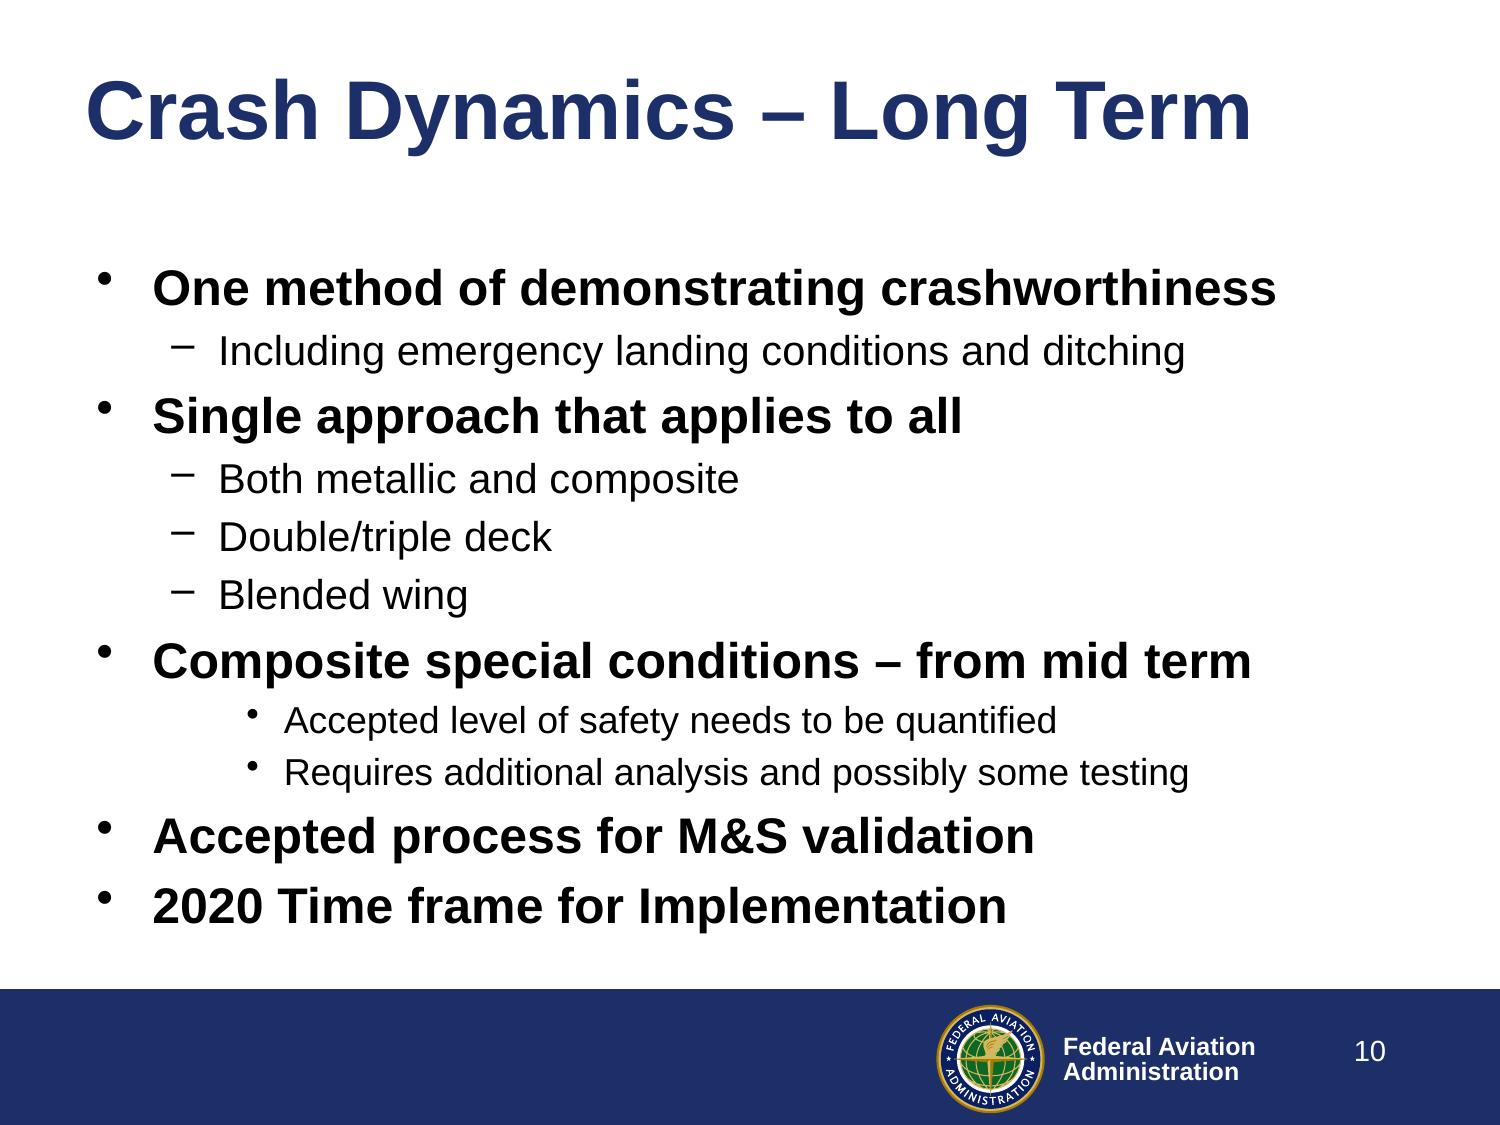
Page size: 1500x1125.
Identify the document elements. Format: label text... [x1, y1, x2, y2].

title Crash Dynamics – Long Term [70, 56, 1461, 157]
slide_number 10 [1088, 1025, 1402, 1100]
list One method of demonstrating crashworthiness Including emergency landing conditions and ditching Single approach that applies to all Both metallic and composite Double/triple deck Blended wing Composite special conditions – from mid term Accepted level of safety needs to be quantified Requires additional analysis and possibly some testing Accepted process for M&S validation 2020 Time frame for Implementation [81, 247, 1402, 968]
